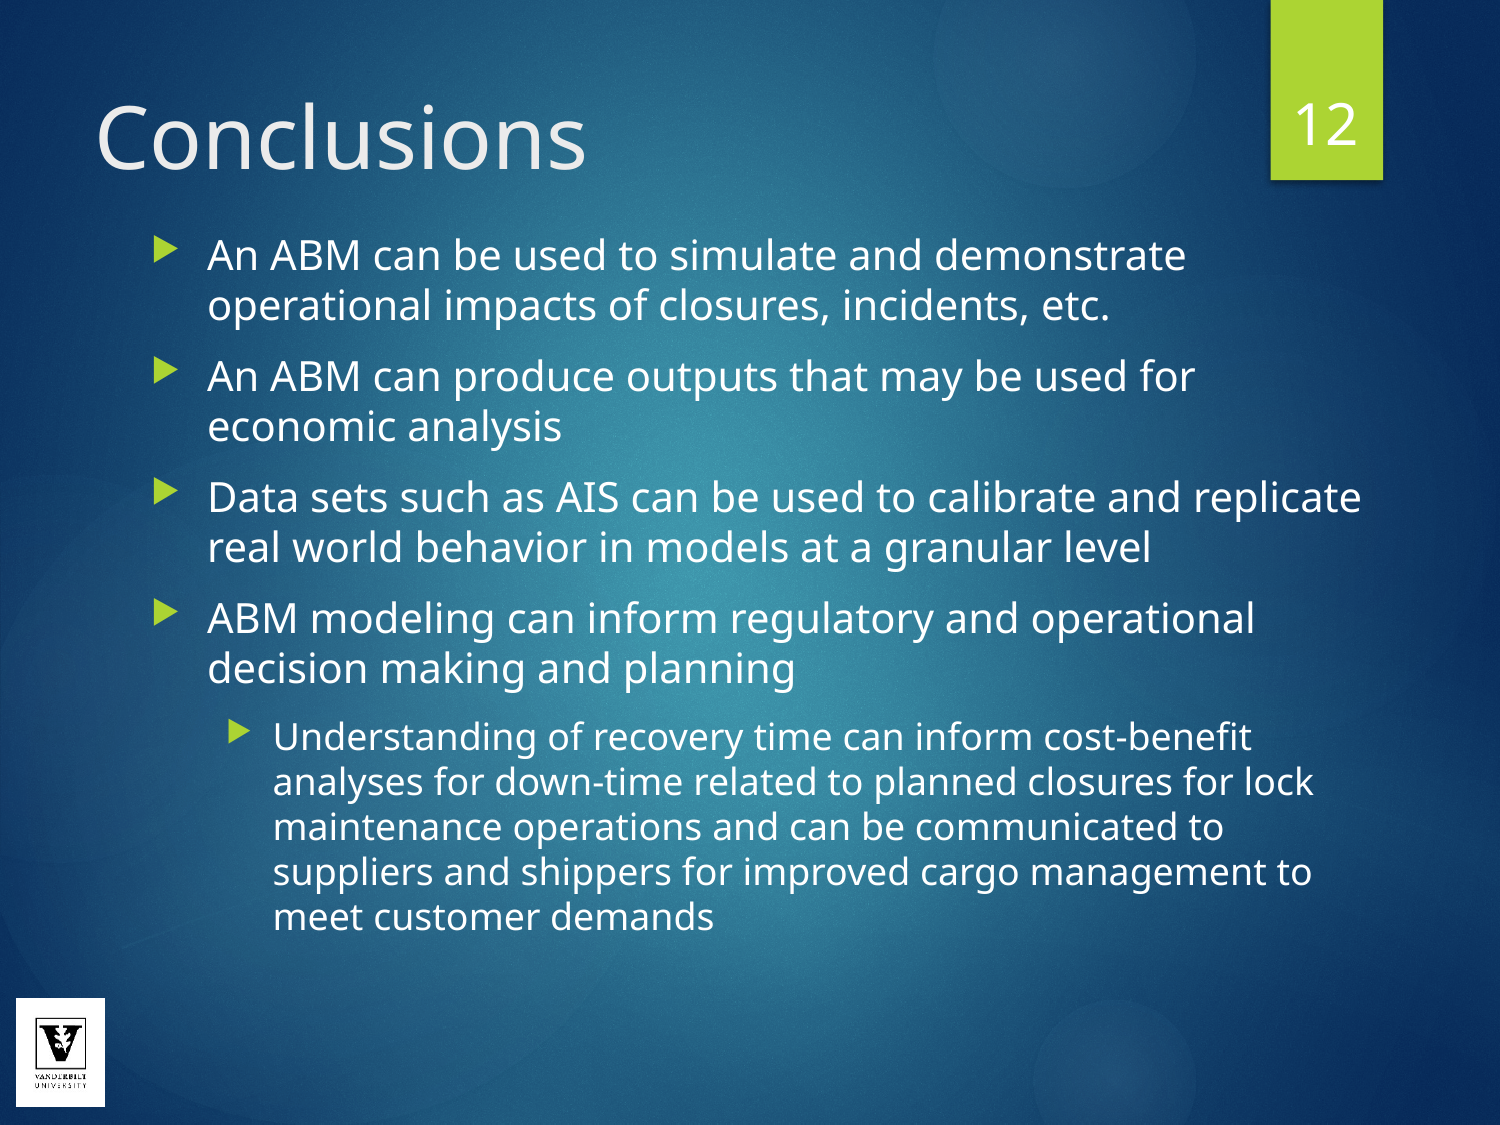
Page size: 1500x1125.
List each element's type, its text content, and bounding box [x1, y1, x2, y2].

title Conclusions [79, 74, 1237, 304]
picture [15, 998, 106, 1107]
slide_number 12 [1273, 48, 1378, 175]
list An ABM can be used to simulate and demonstrate operational impacts of closures, incidents, etc. An ABM can produce outputs that may be used for economic analysis Data sets such as AIS can be used to calibrate and replicate real world behavior in models at a granular level ABM modeling can inform regulatory and operational decision making and planning Understanding of recovery time can inform cost-benefit analyses for down-time related to planned closures for lock maintenance operations and can be communicated to suppliers and shippers for improved cargo management to meet customer demands [135, 221, 1395, 1071]
